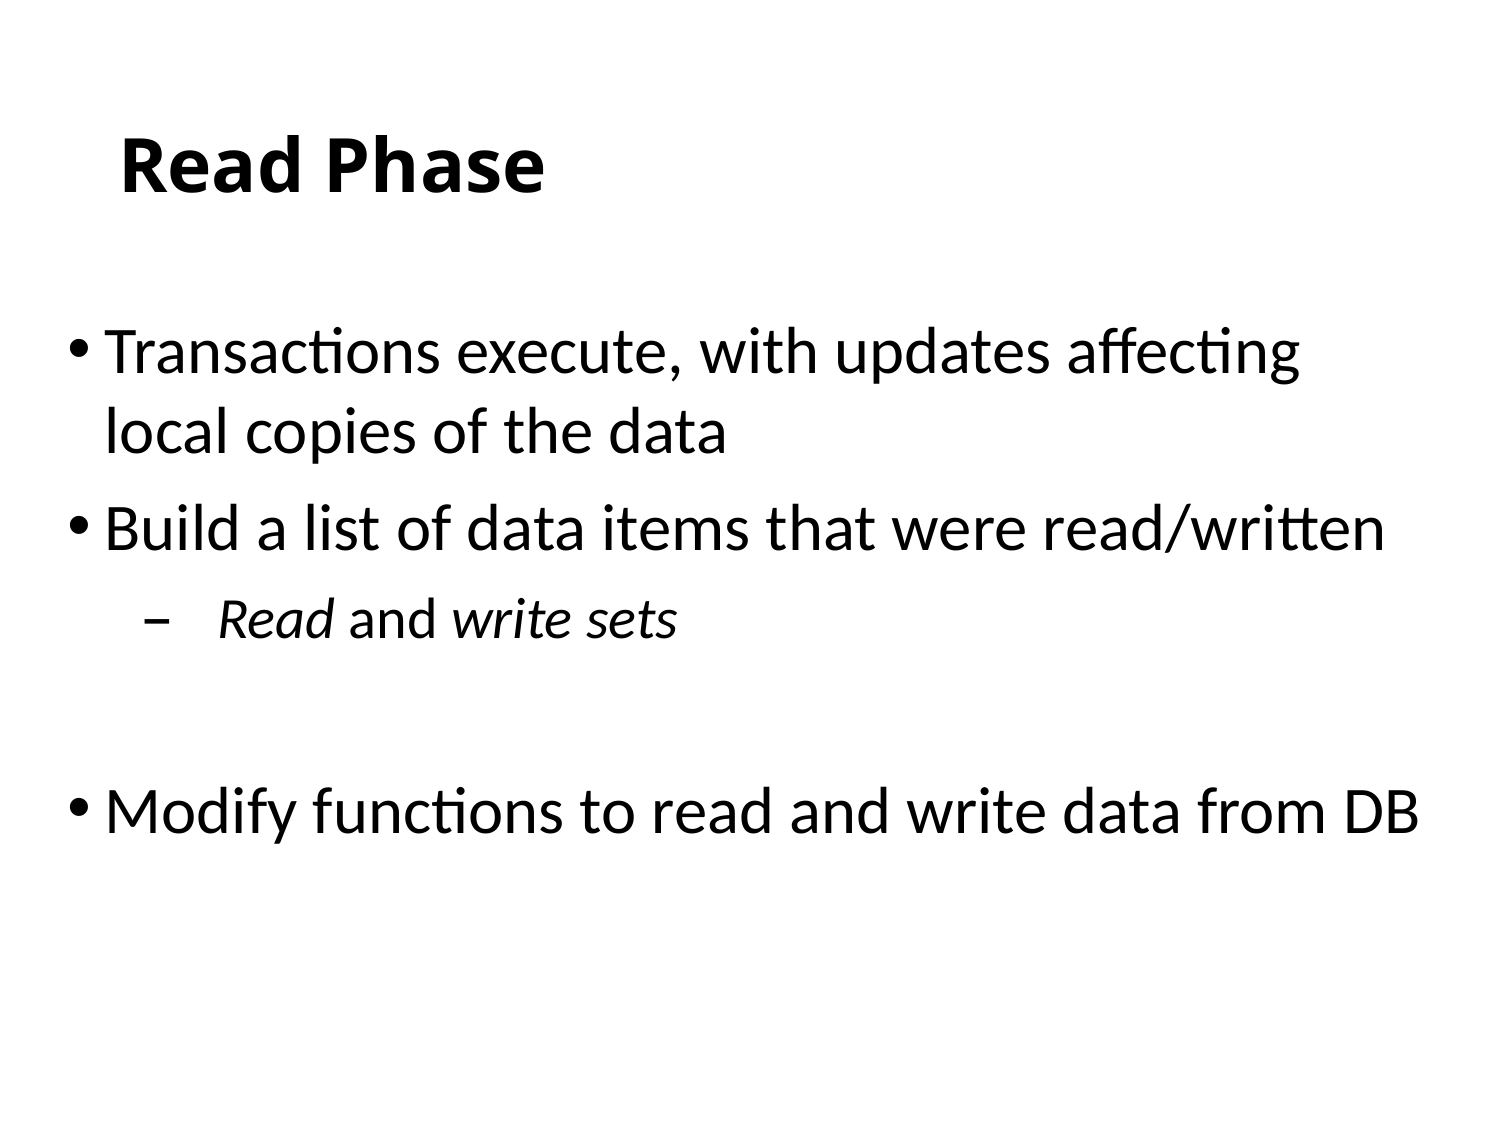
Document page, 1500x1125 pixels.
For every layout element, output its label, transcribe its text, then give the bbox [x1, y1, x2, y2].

list Transactions execute, with updates affecting local copies of the data Build a list of data items that were read/written Read and write sets Modify functions to read and write data from DB [52, 299, 1455, 1014]
title Read Phase [103, 59, 1397, 278]
